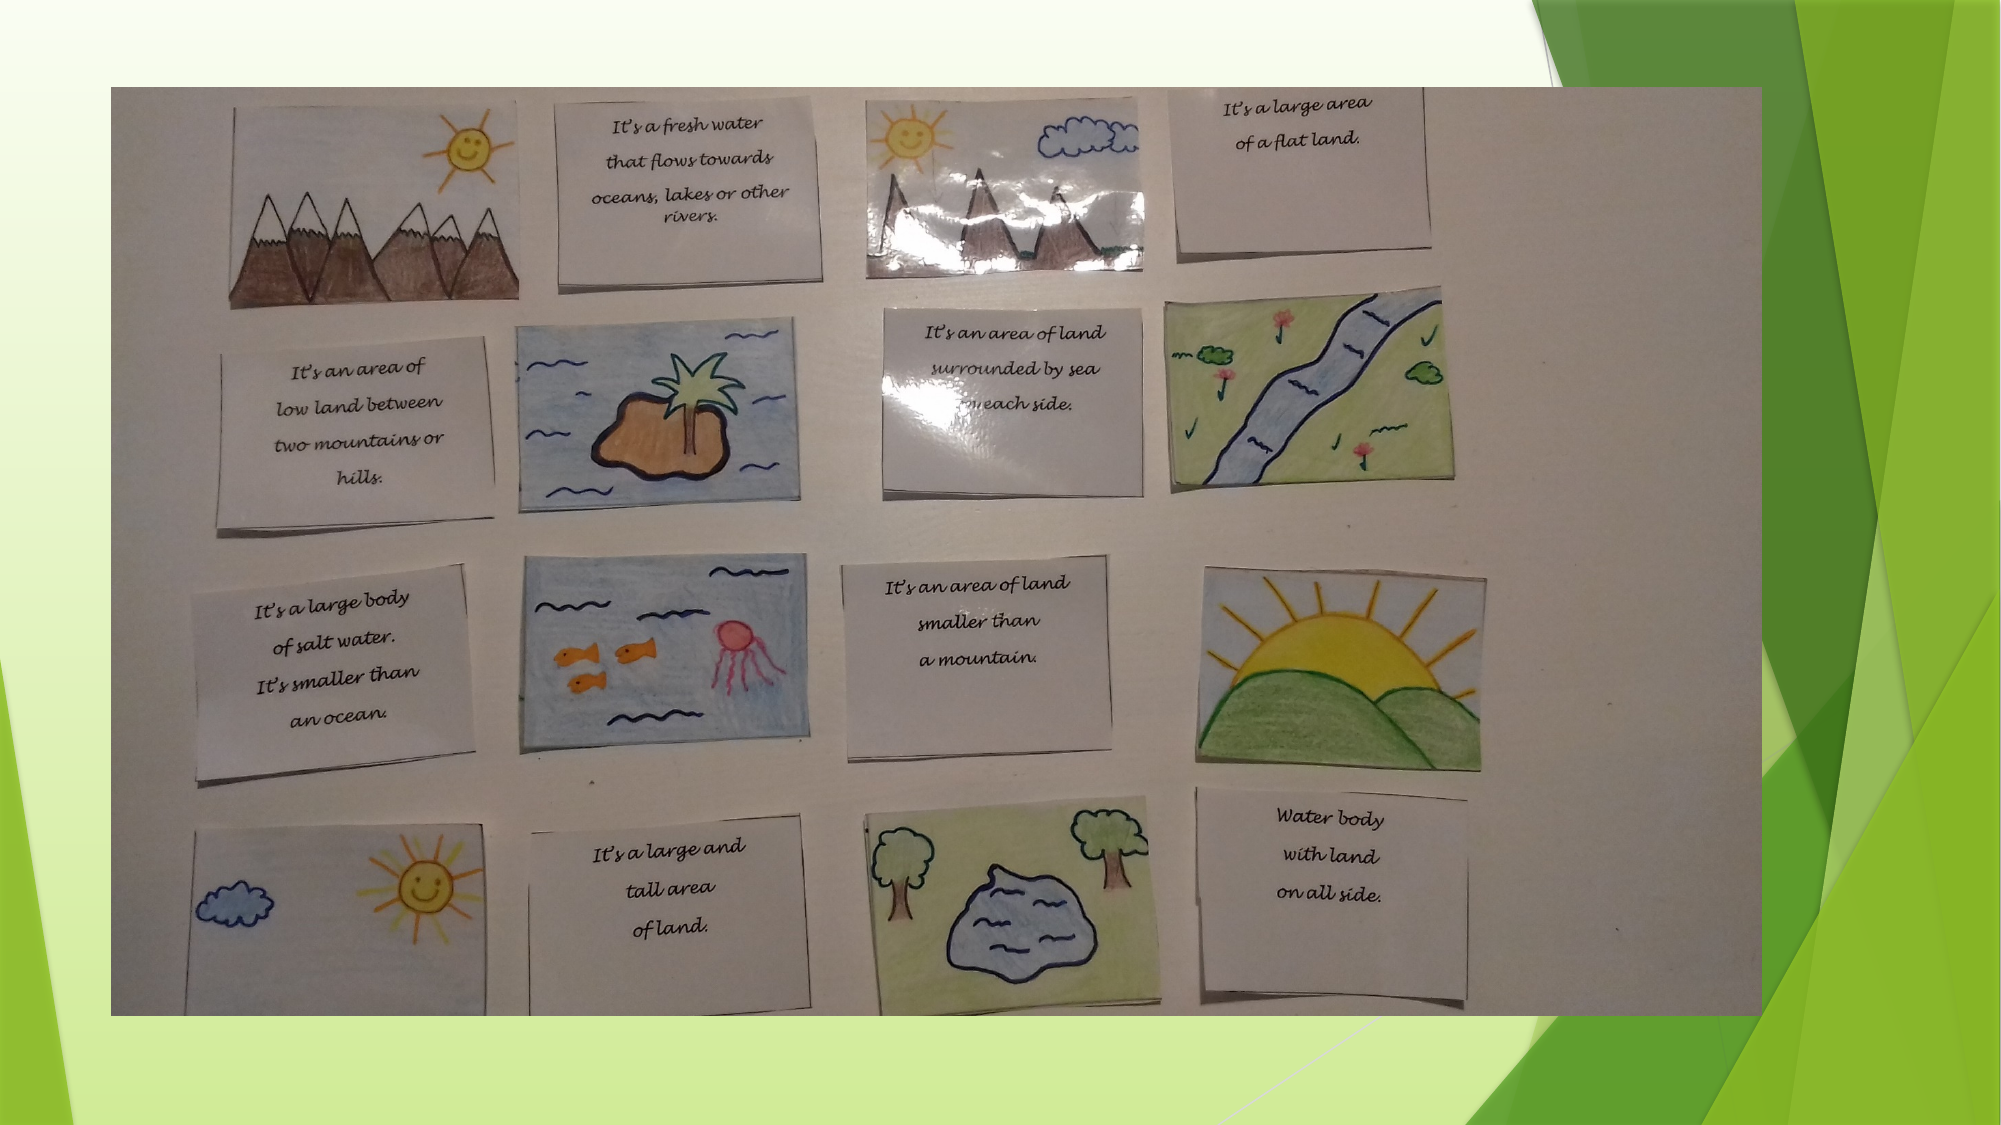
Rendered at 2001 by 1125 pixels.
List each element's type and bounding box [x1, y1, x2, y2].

picture [111, 87, 1763, 1016]
